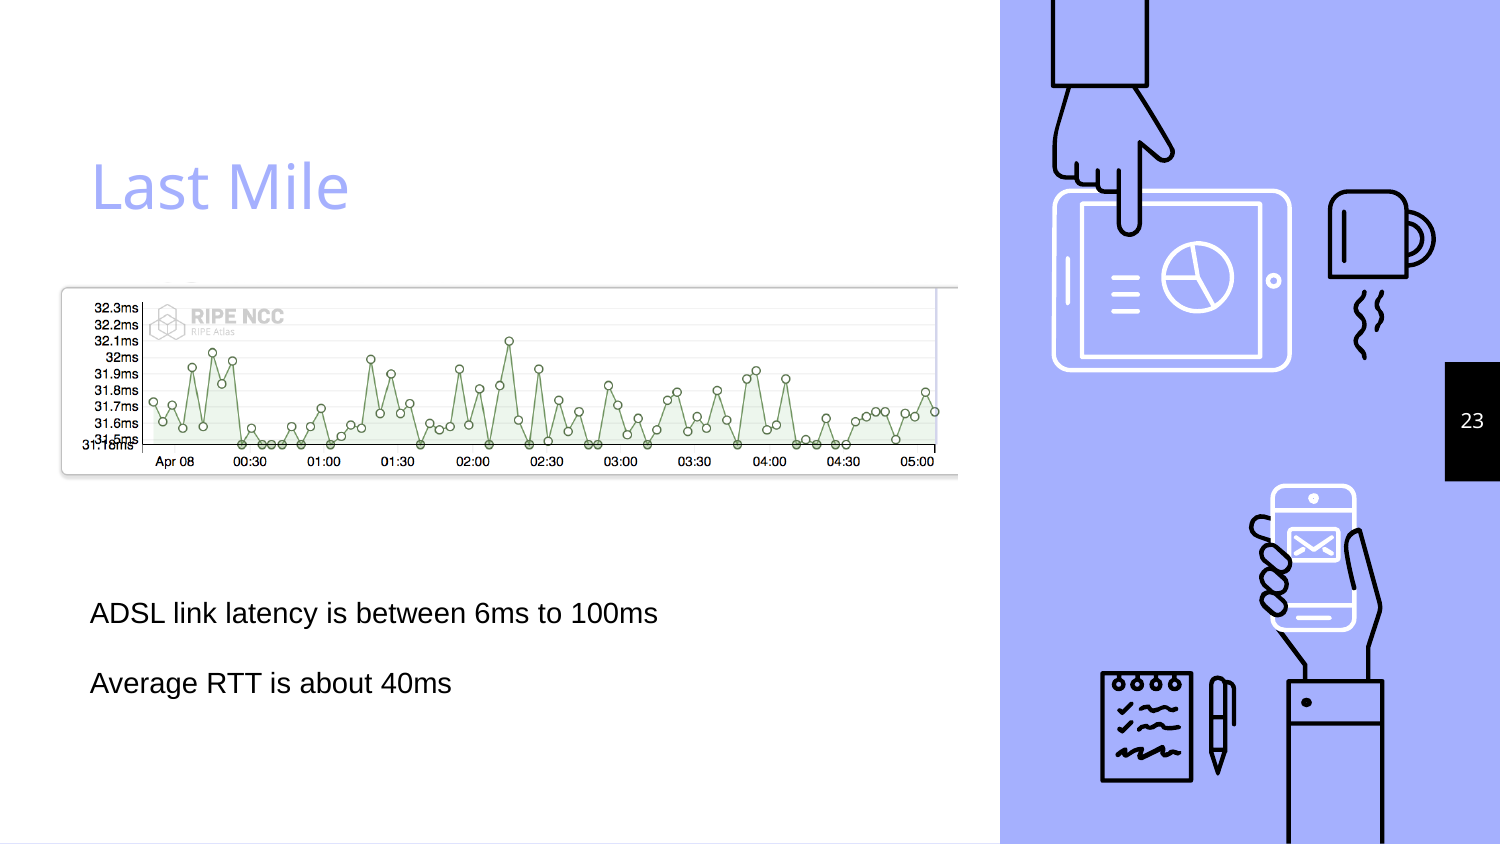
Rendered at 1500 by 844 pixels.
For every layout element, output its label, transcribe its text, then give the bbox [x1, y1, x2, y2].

title Last Mile [75, 96, 918, 237]
text_box ADSL link latency is between 6ms to 100ms Average RTT is about 40ms [74, 586, 918, 707]
picture [55, 282, 958, 482]
slide_number 23 [1444, 362, 1500, 482]
